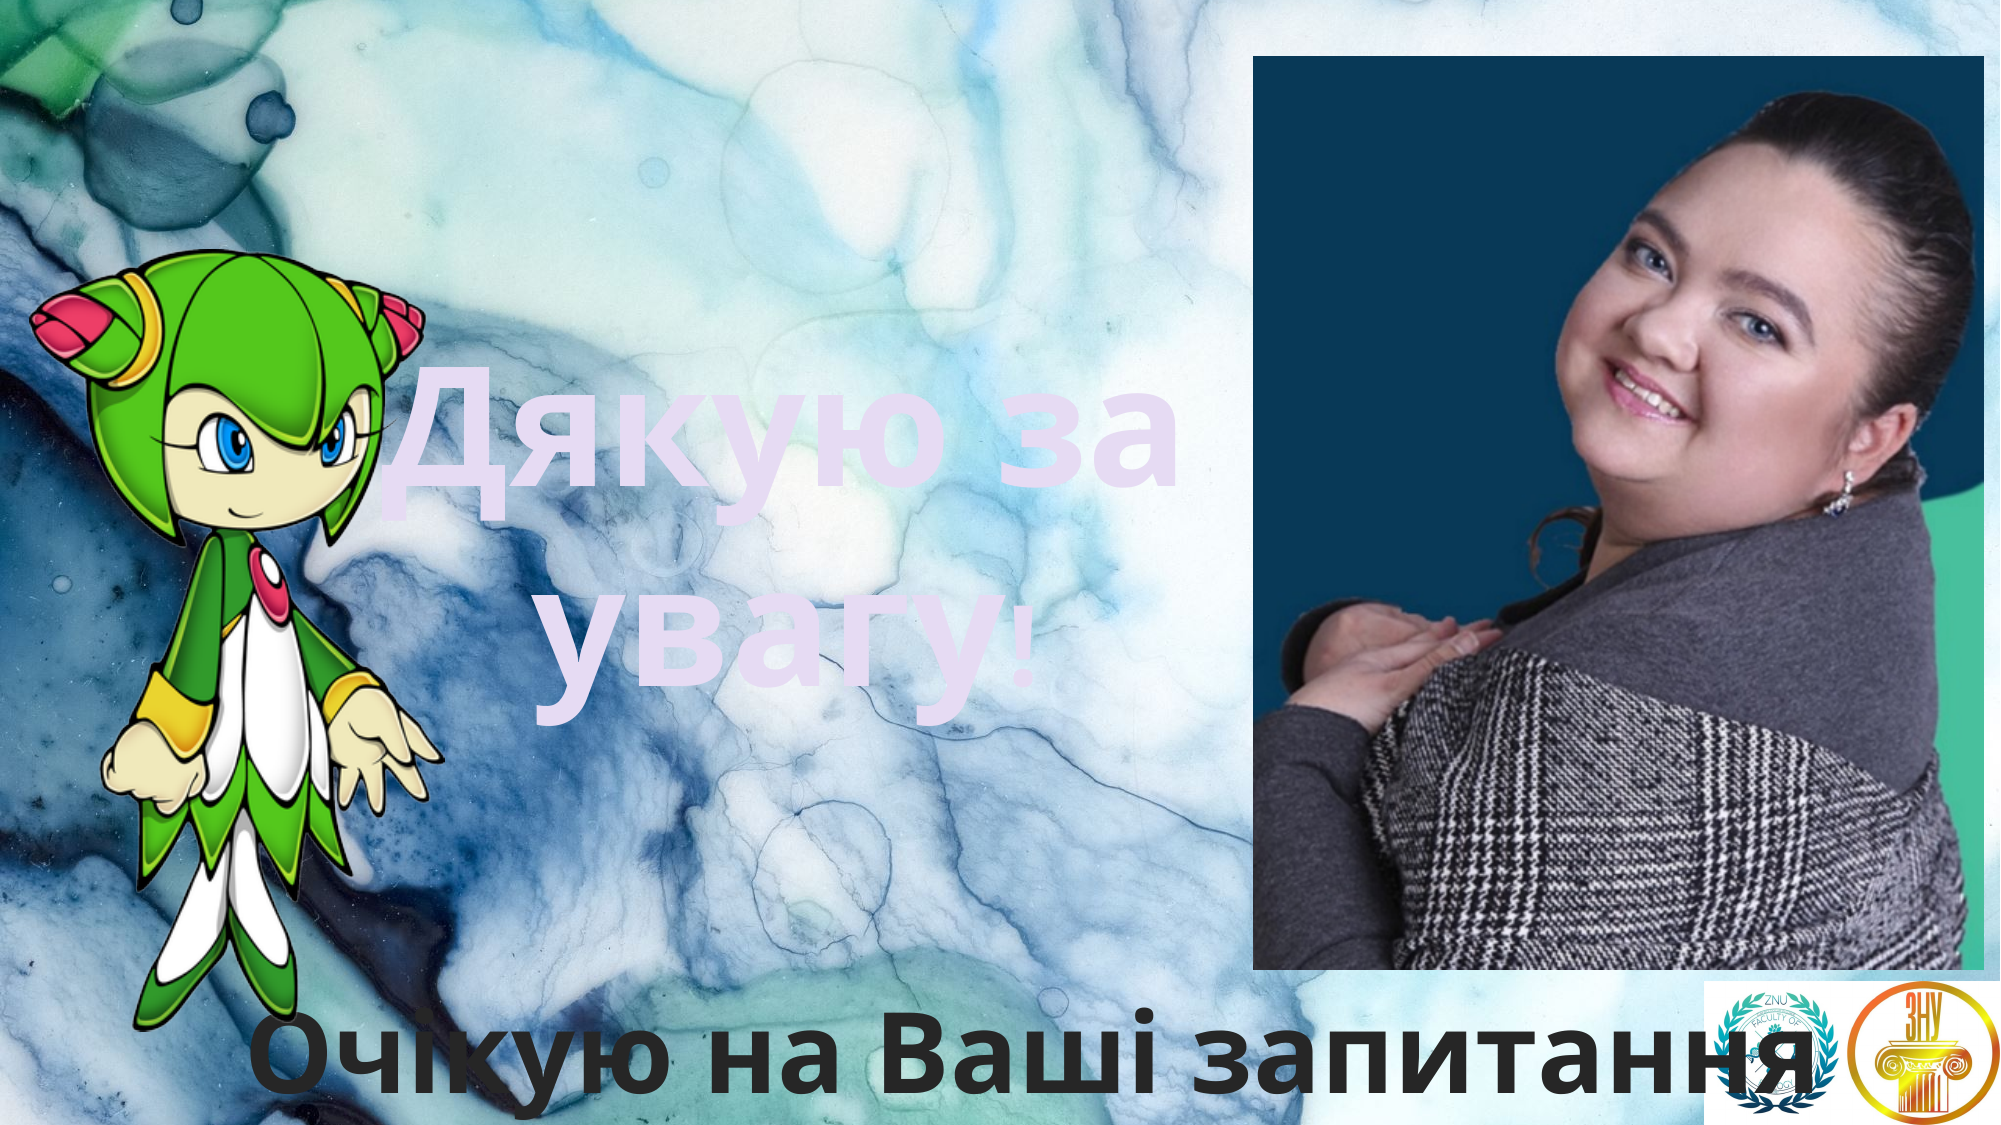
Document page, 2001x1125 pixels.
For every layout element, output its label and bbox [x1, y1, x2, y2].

list [1704, 981, 2000, 1125]
picture [0, 0, 2000, 1125]
